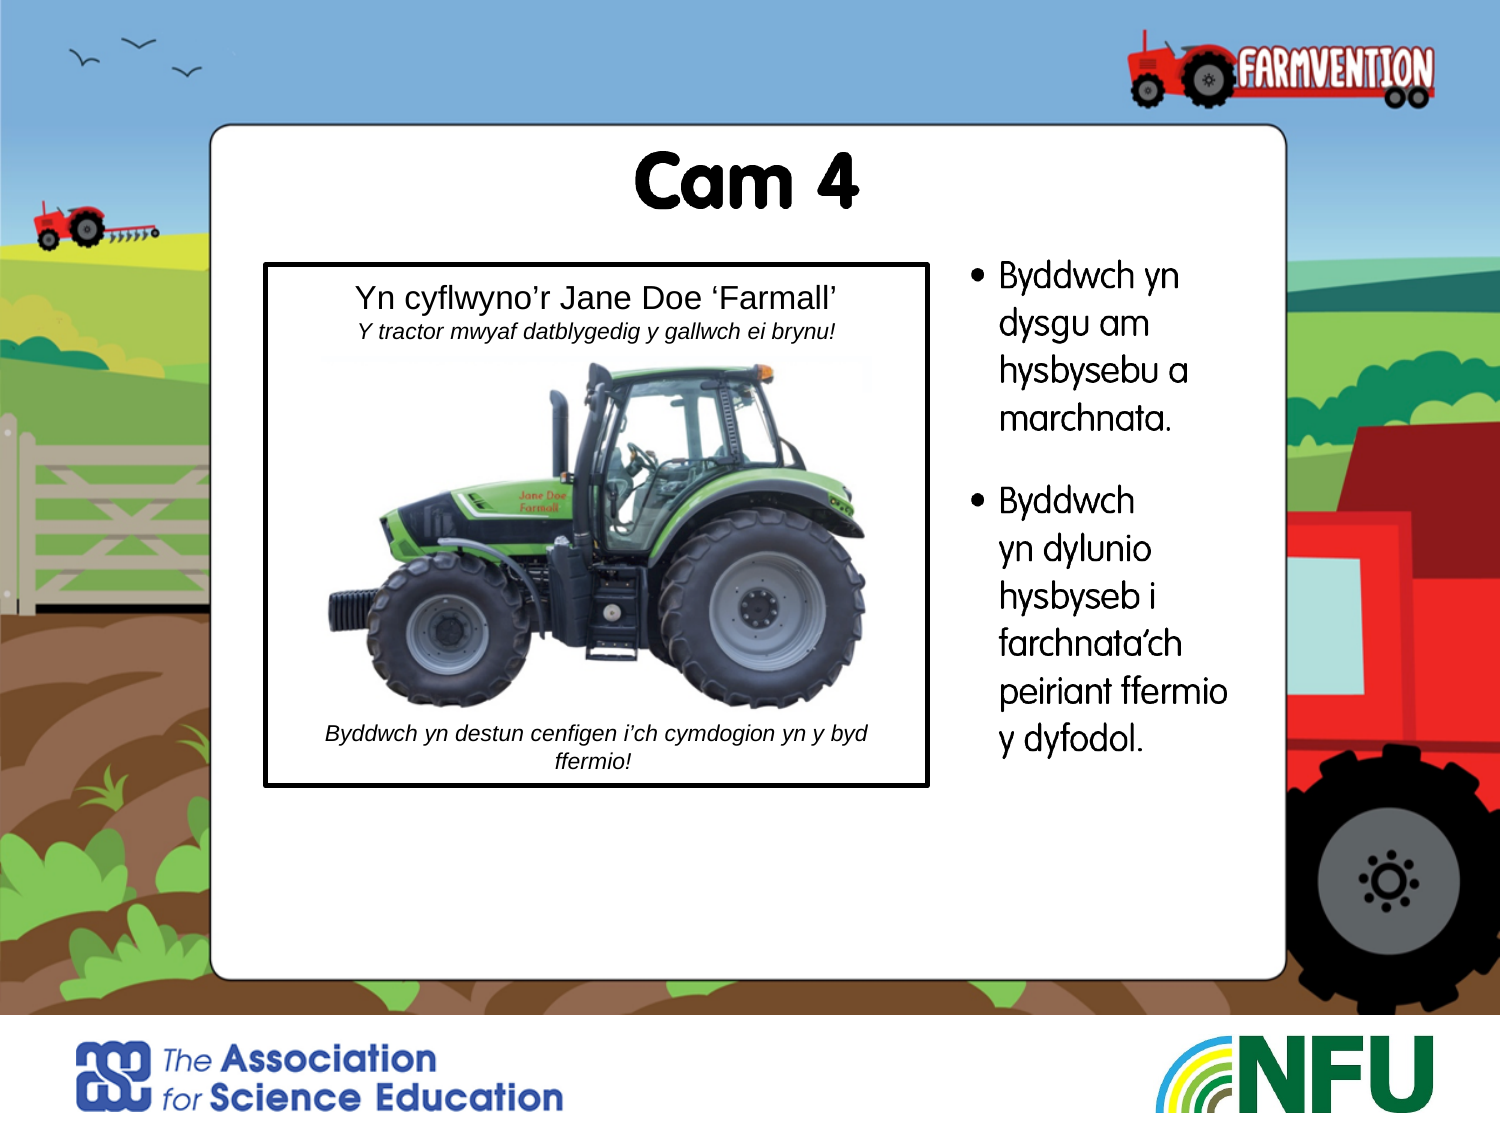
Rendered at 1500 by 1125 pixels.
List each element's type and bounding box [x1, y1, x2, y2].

picture [0, 0, 1500, 1125]
text_box [265, 264, 928, 764]
